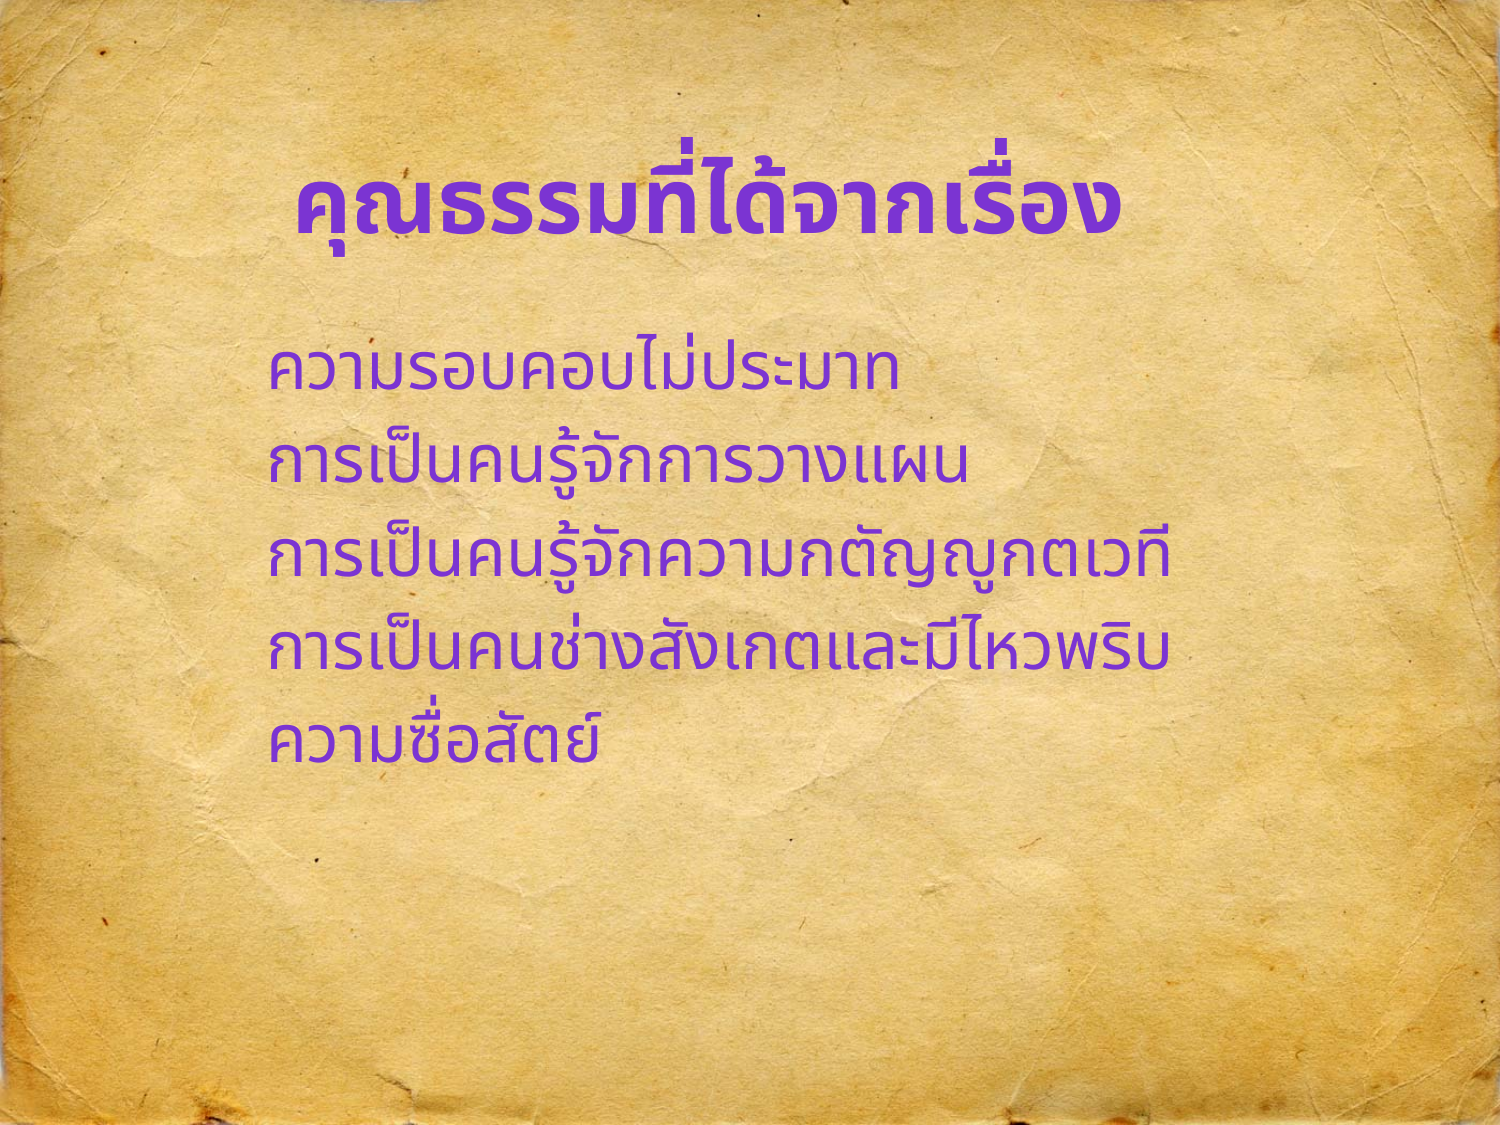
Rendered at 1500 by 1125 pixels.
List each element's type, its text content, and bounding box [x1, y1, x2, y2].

title คุณธรรมที่ได้จากเรื่อง [265, 125, 1152, 231]
list ความรอบคอบไม่ประมาท การเป็นคนรู้จักการวางแผน การเป็นคนรู้จักความกตัญญูกตเวที การเป็นคนช่างสังเกตและมีไหวพริบ ความซื่อสัตย์ [194, 231, 1447, 1071]
picture [0, 0, 1500, 1125]
